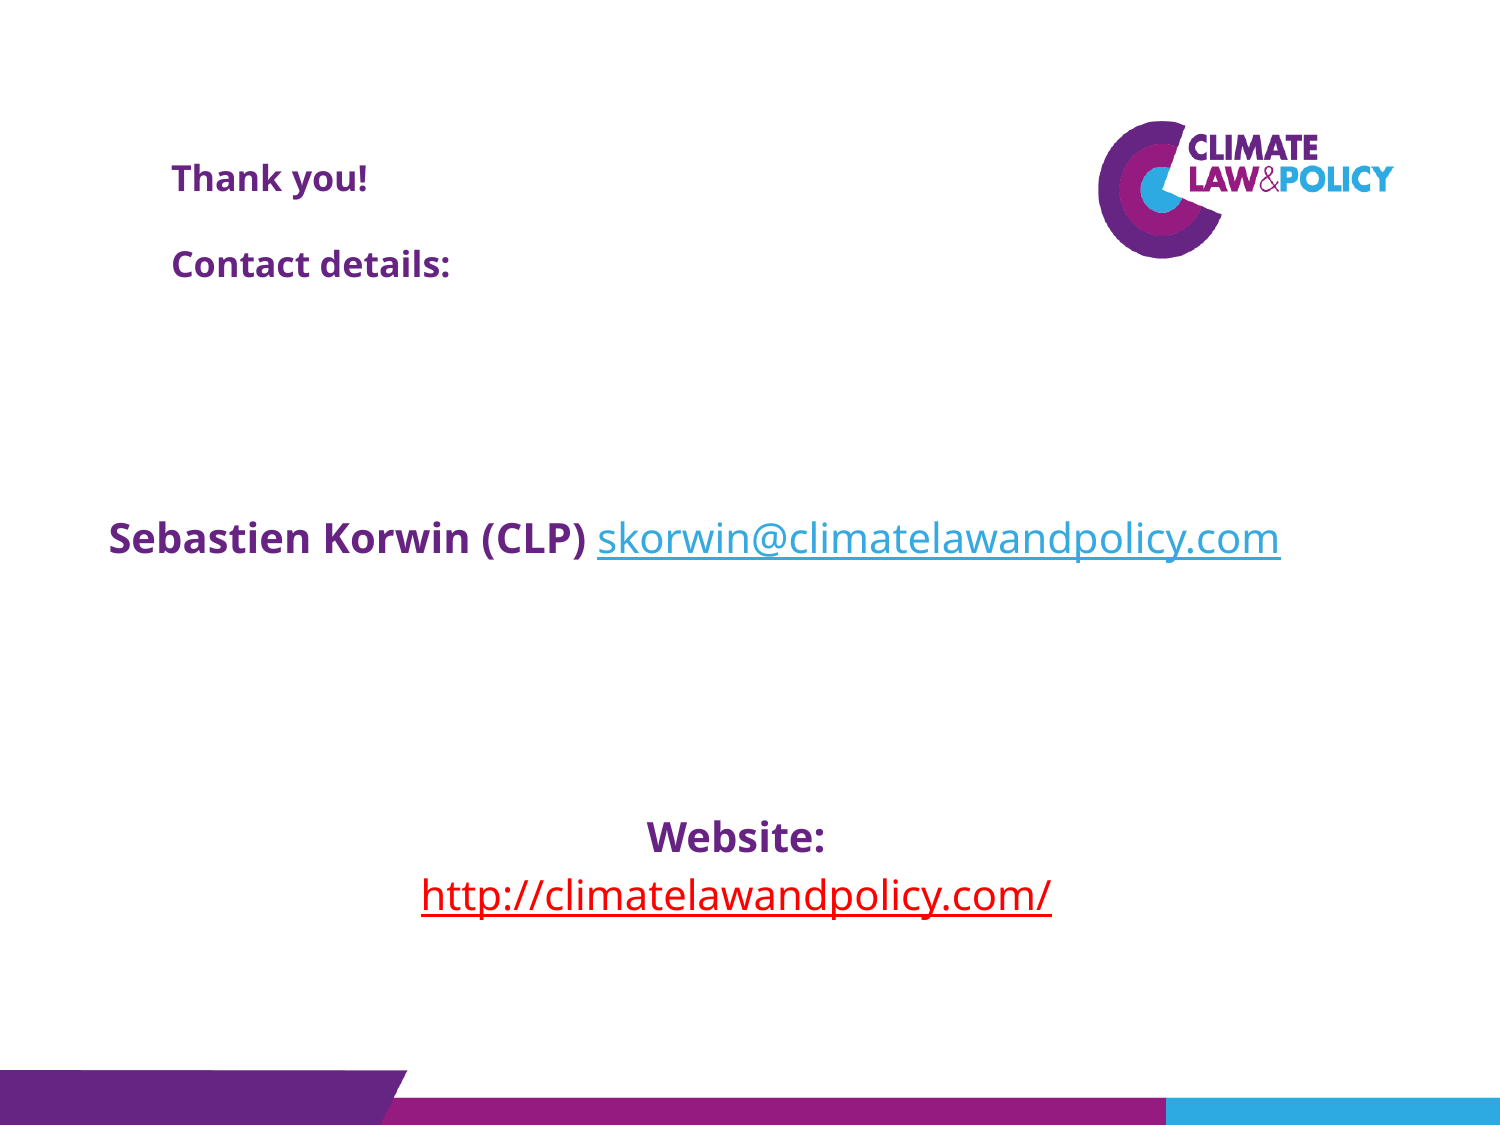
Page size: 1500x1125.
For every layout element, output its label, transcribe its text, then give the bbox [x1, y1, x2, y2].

picture [0, 953, 1500, 1125]
text_box Sebastien Korwin (CLP) skorwin@climatelawandpolicy.com Website: http://climatelawandpolicy.com/ [93, 446, 1390, 753]
picture [1082, 0, 1500, 274]
title Thank you! Contact details: [155, 147, 1033, 293]
